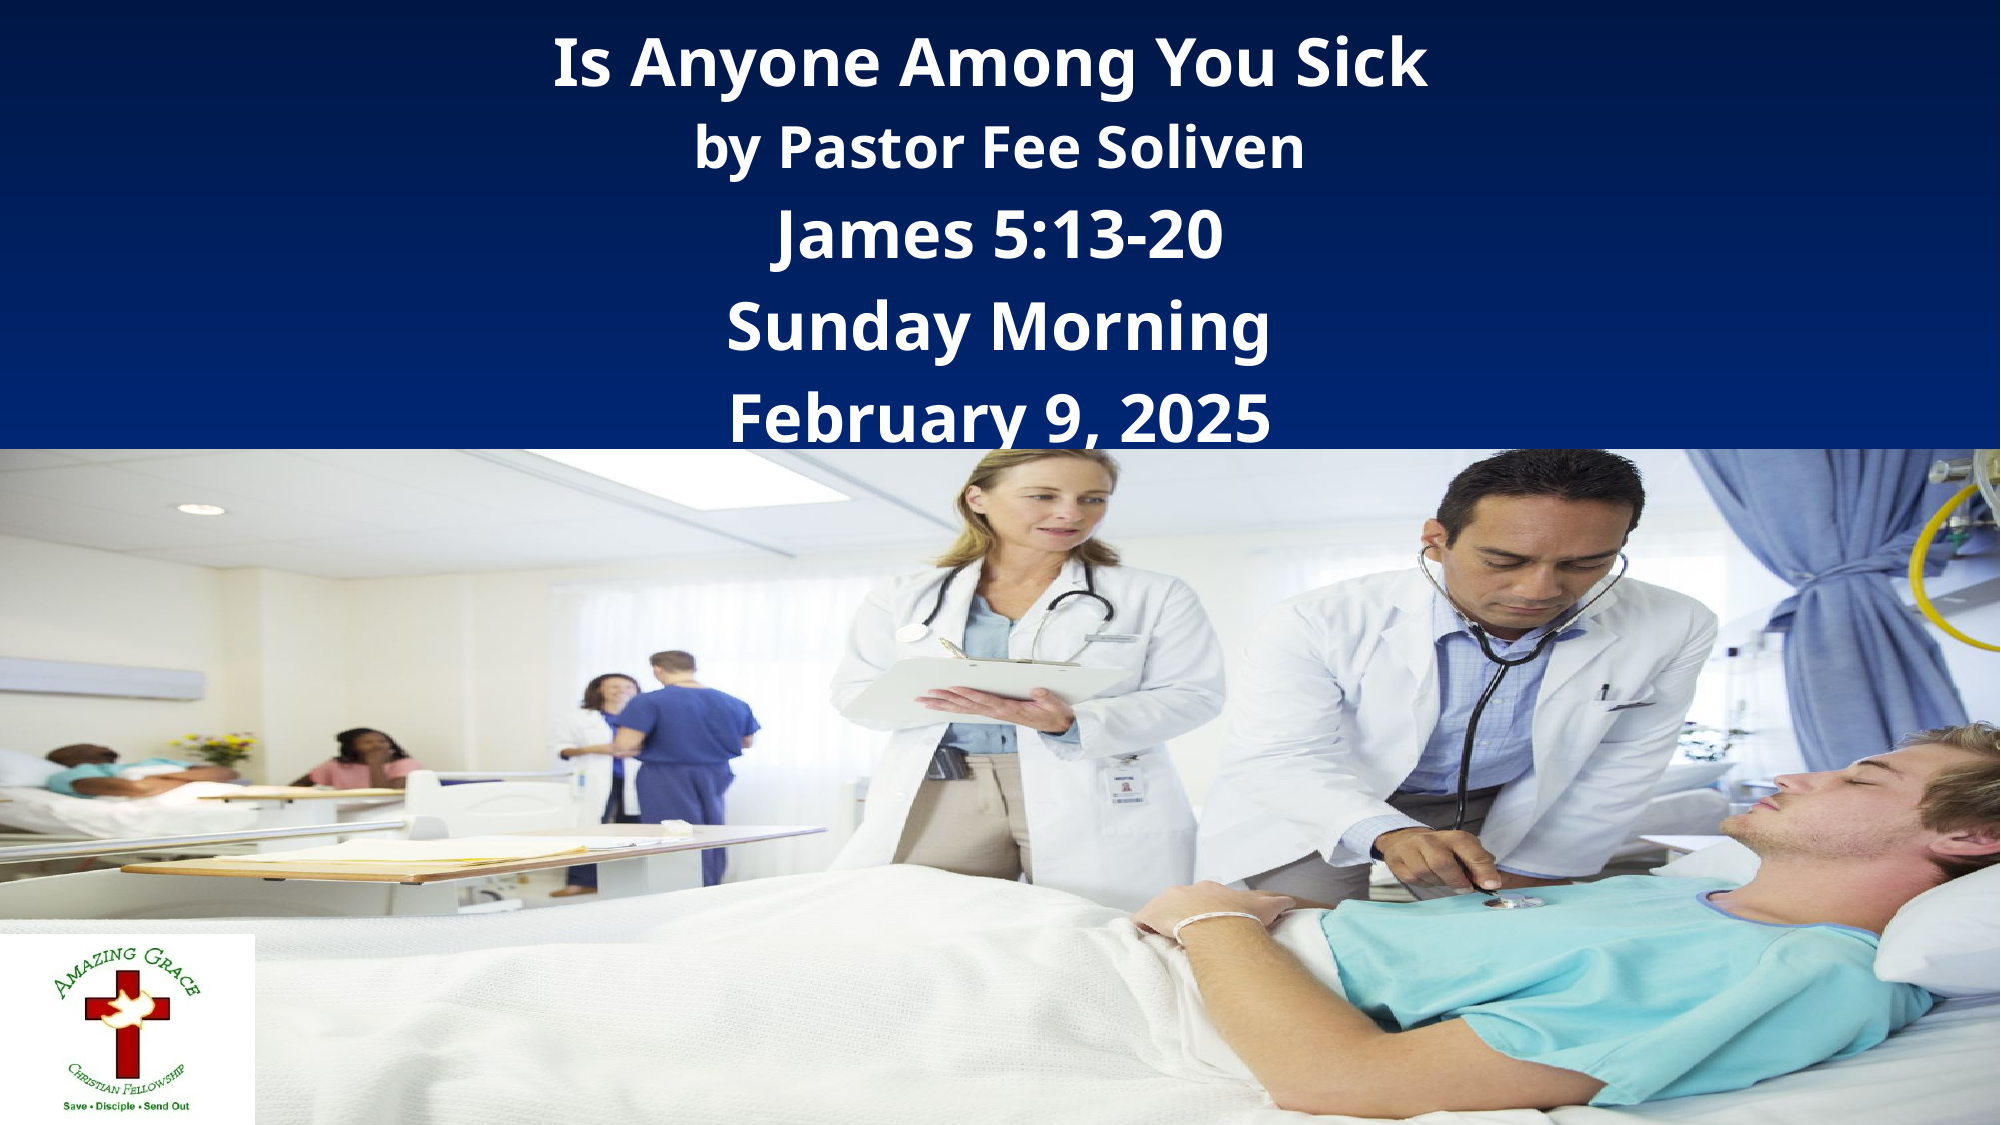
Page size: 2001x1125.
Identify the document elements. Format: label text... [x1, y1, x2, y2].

picture [0, 449, 2000, 1125]
text_box Is Anyone Among You Sick by Pastor Fee Soliven James 5:13-20 Sunday Morning February 9, 2025 [0, 0, 2000, 313]
